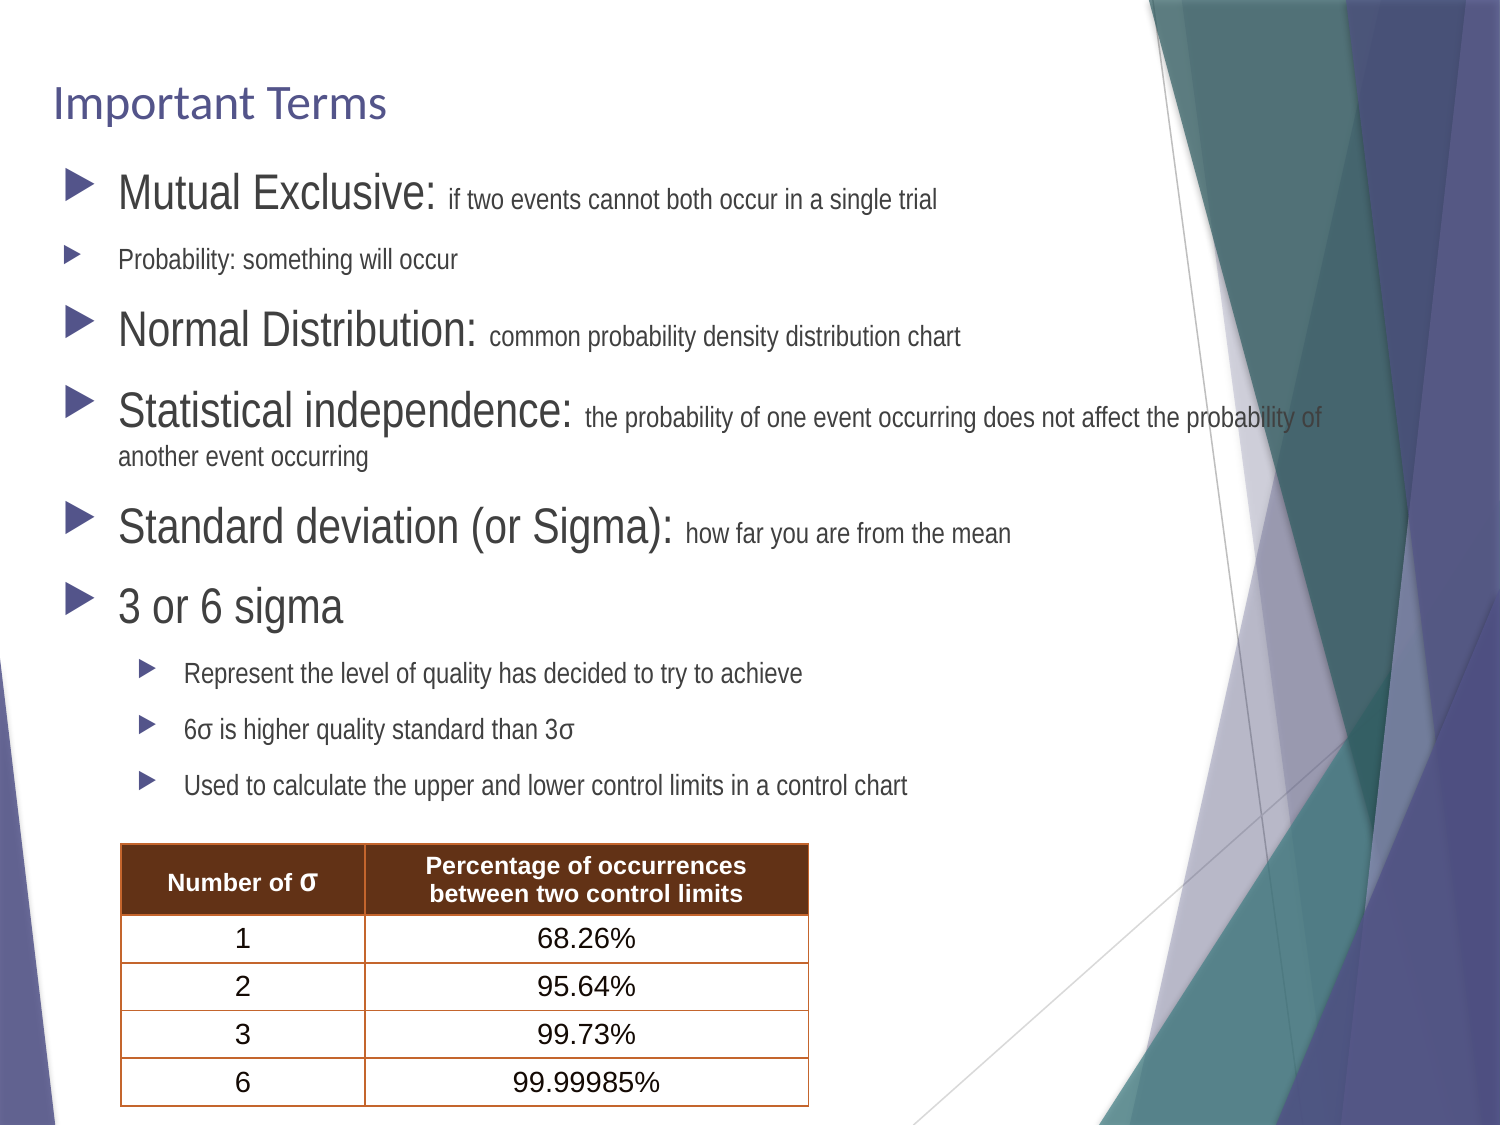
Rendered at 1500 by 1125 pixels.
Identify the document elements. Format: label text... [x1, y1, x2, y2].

table_cell 2 [122, 964, 364, 1010]
table_header Percentage of occurrences between two control limits [366, 845, 808, 914]
table_cell 1 [122, 916, 364, 962]
table_cell 68.26% [366, 916, 808, 962]
table_cell 6 [122, 1059, 364, 1105]
table_cell 3 [122, 1011, 364, 1057]
table_cell 99.99985% [366, 1059, 808, 1105]
table_cell 99.73% [366, 1011, 808, 1057]
list Mutual Exclusive: if two events cannot both occur in a single trial Probability: something will occur Normal Distribution: common probability density distribution chart Statistical independence: the probability of one event occurring does not affect the probability of another event occurring Standard deviation (or Sigma): how far you are from the mean 3 or 6 sigma Represent the level of quality has decided to try to achieve 6σ is higher quality standard than 3σ Used to calculate the upper and lower control limits in a control chart [46, 152, 1347, 1040]
title Important Terms [37, 62, 1288, 138]
table_header Number of σ [122, 845, 364, 914]
table_cell 95.64% [366, 964, 808, 1010]
